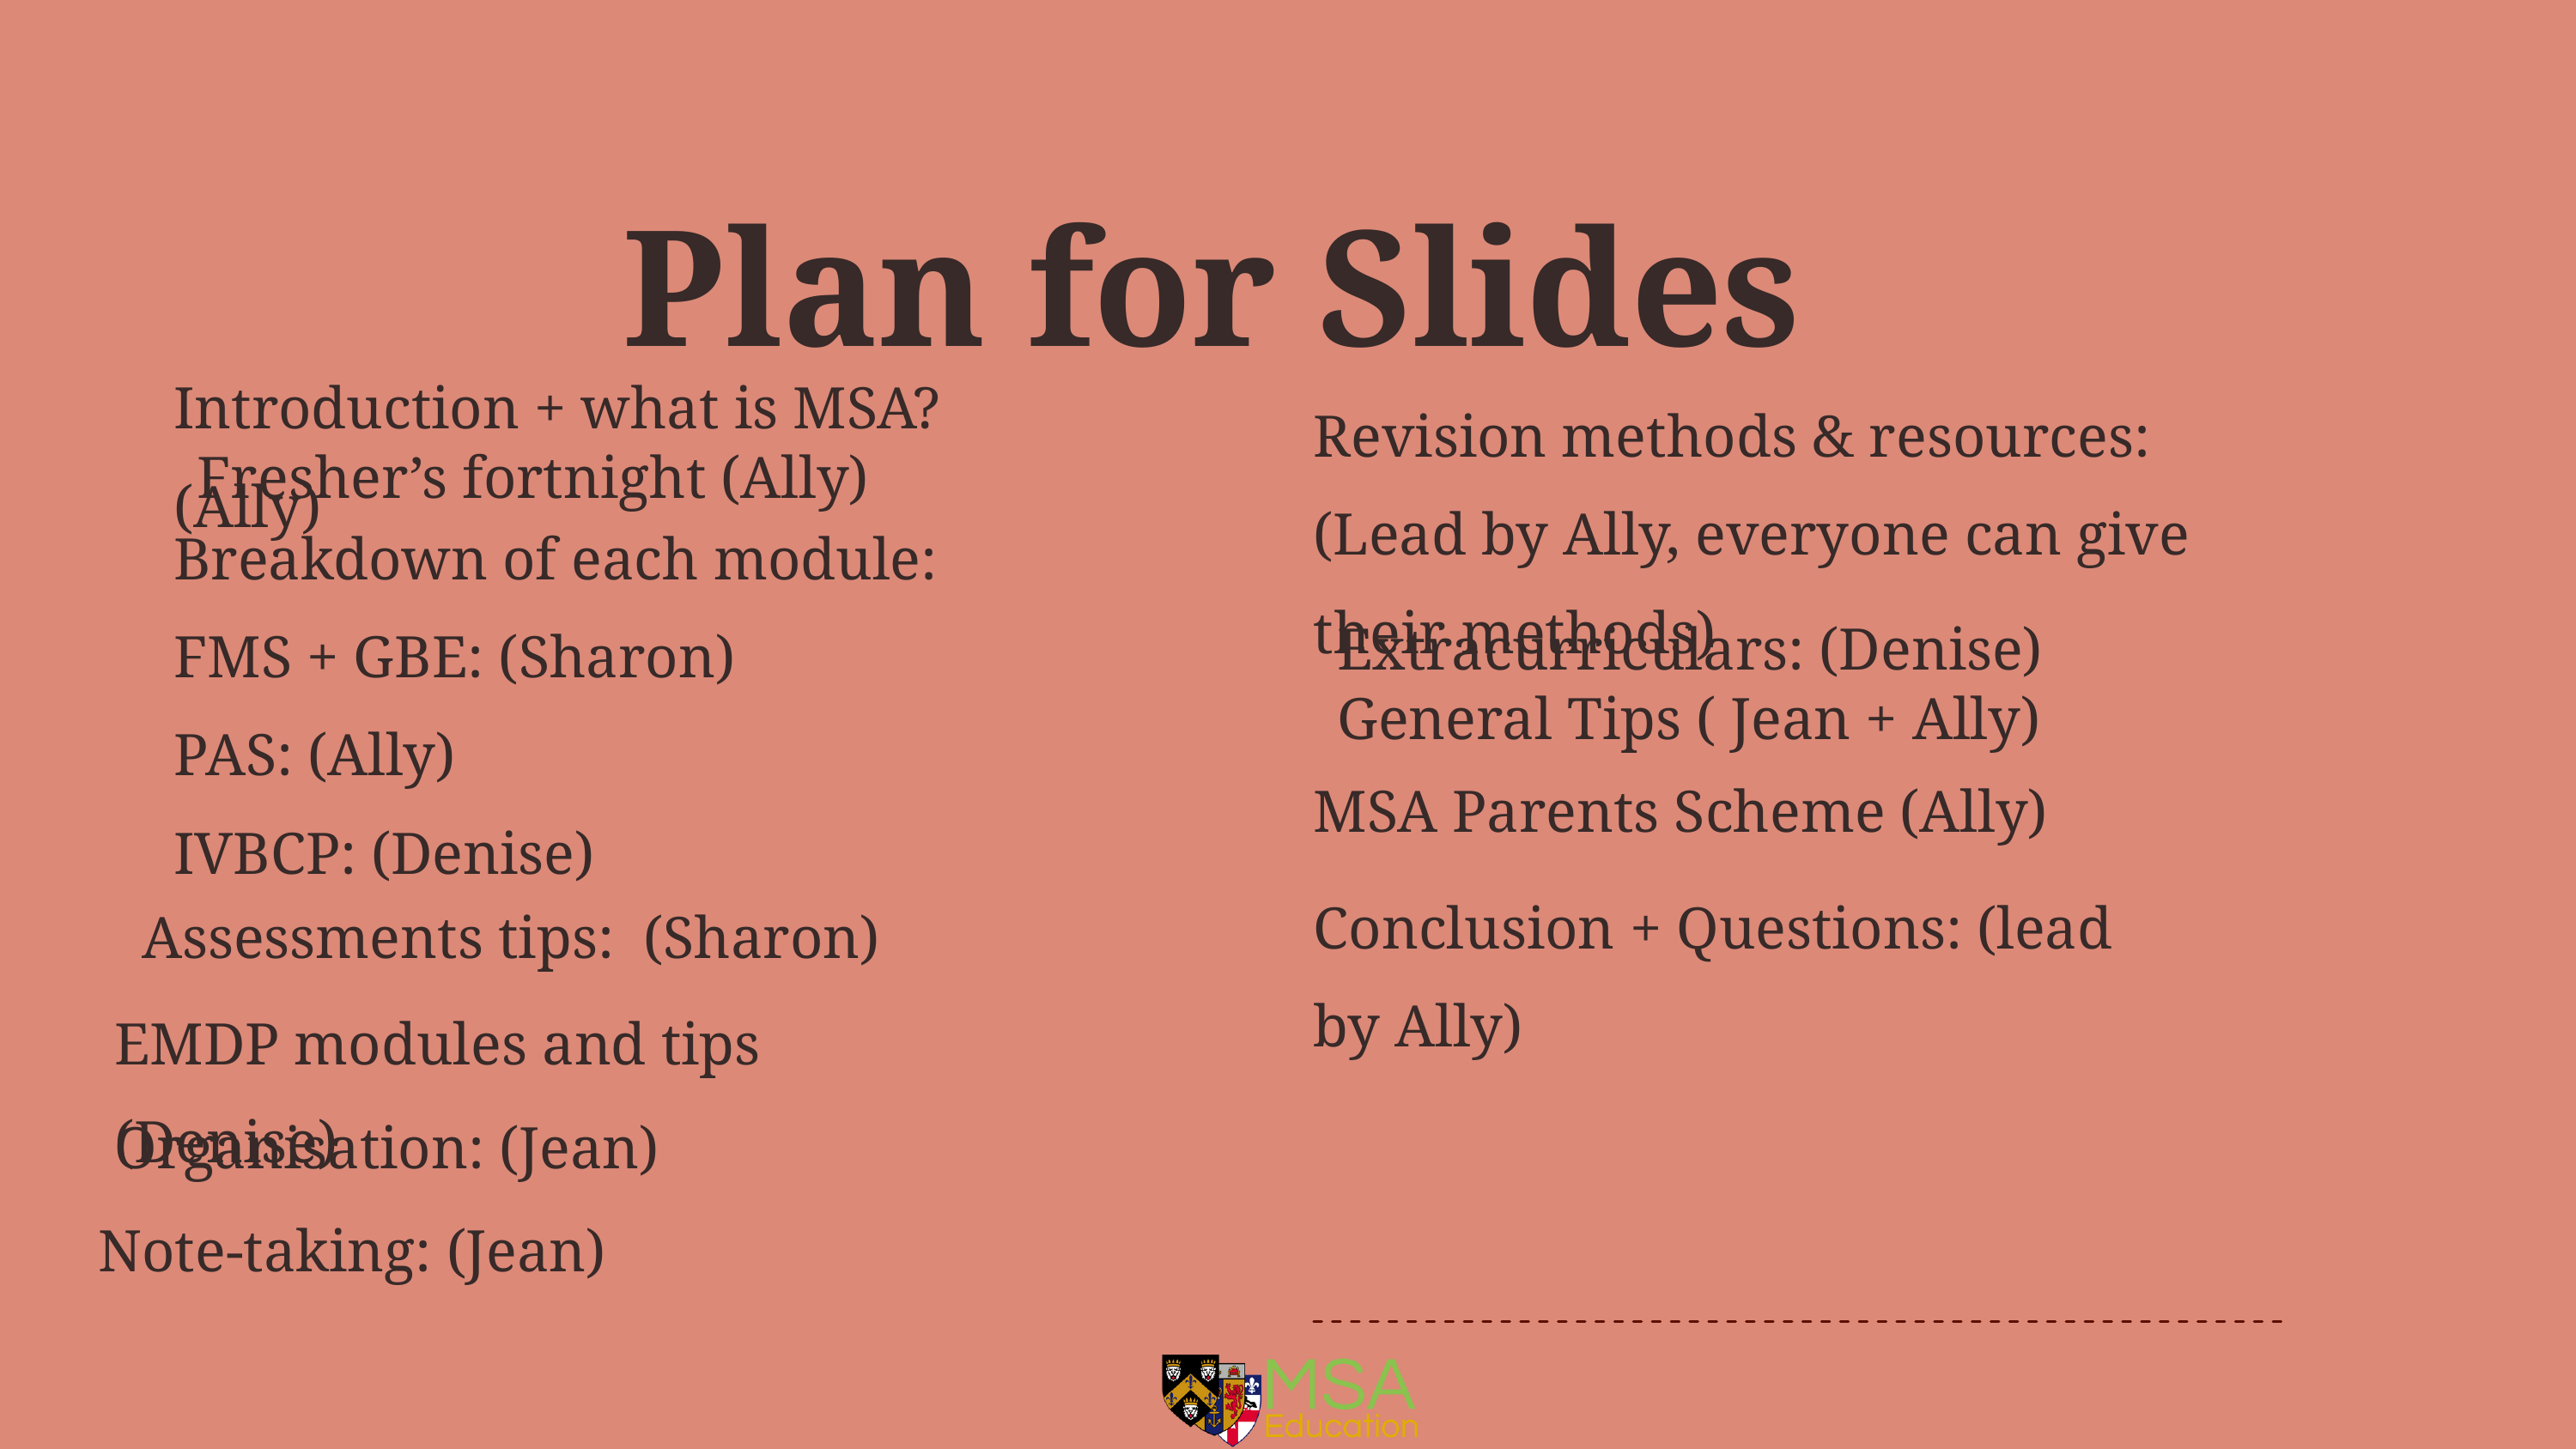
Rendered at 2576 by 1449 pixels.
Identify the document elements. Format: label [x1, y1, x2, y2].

text_box [0, 147, 2425, 1322]
picture [1157, 1353, 1419, 1449]
